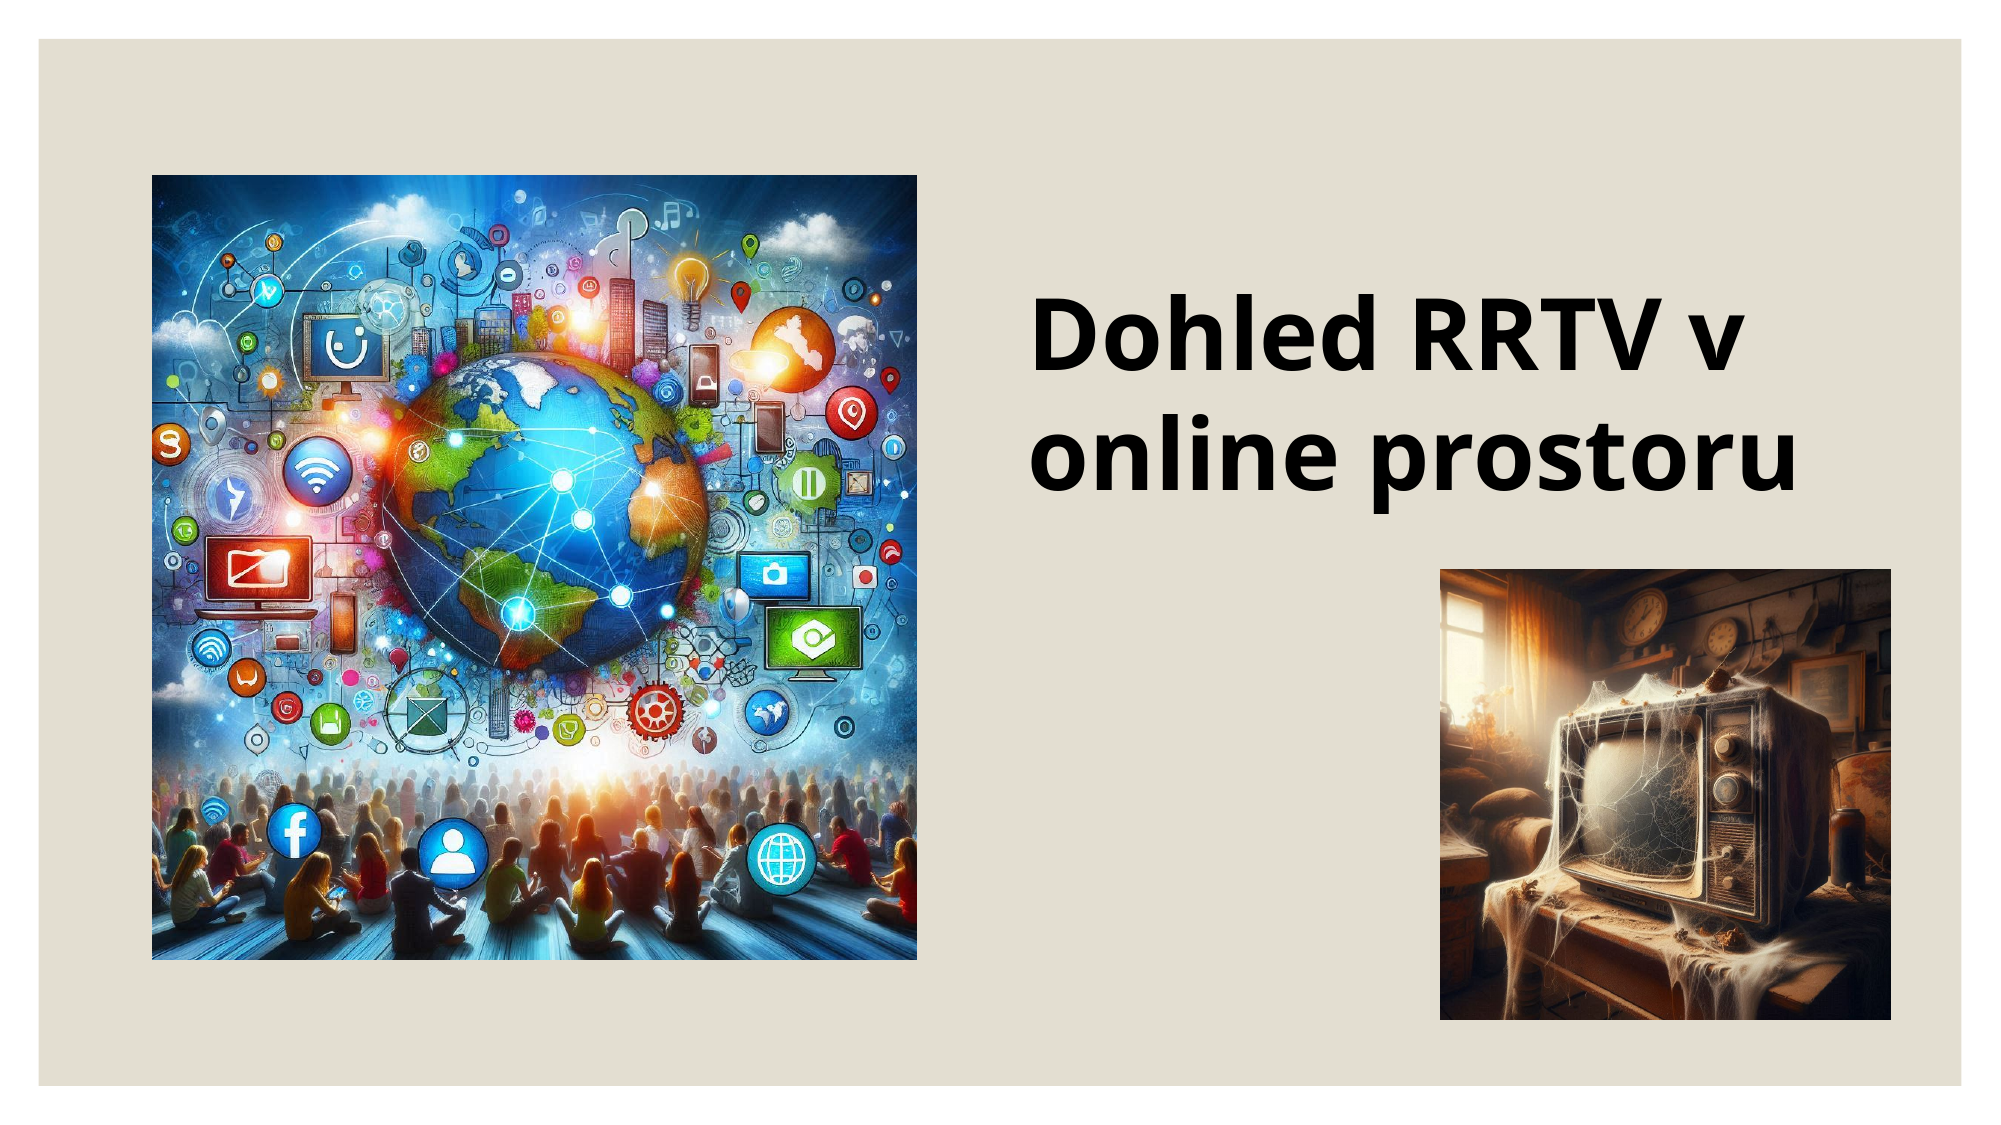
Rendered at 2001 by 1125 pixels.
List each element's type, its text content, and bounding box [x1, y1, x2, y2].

list Dohled RRTV v online prostoru [1012, 262, 1825, 960]
picture [1440, 569, 1891, 1020]
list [152, 175, 917, 960]
